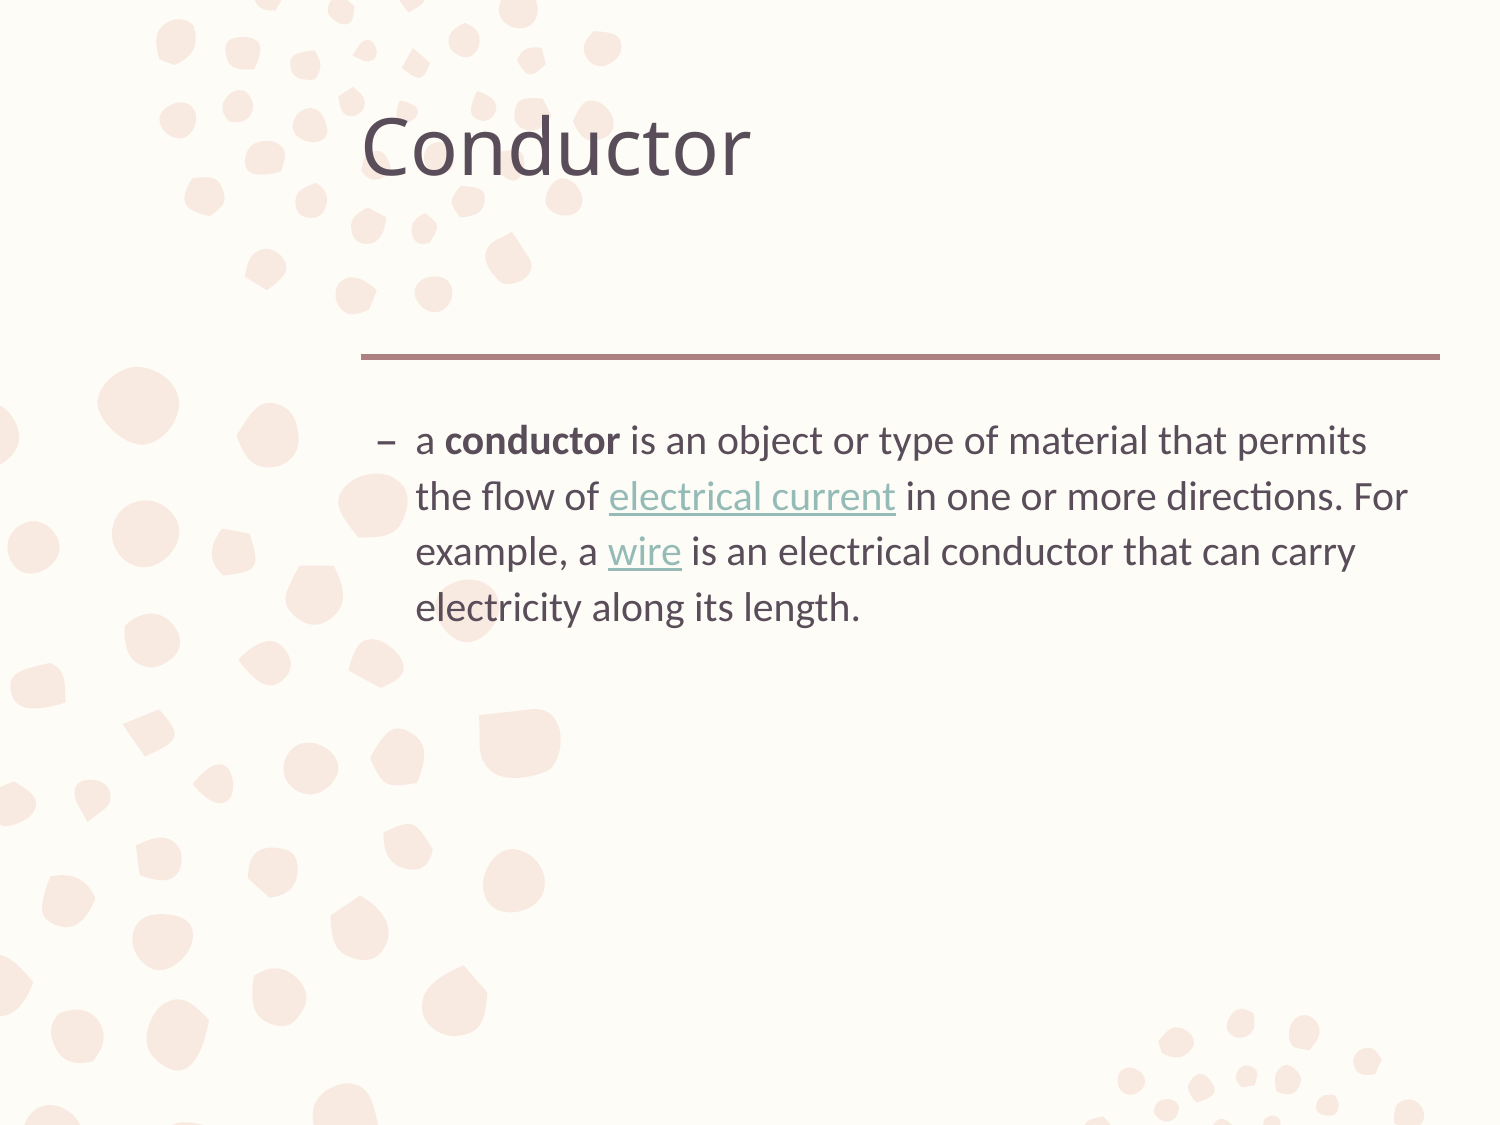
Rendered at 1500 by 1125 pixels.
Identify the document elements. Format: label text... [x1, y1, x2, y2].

title Conductor [345, 93, 1440, 350]
list a conductor is an object or type of material that permits the flow of electrical current in one or more directions. For example, a wire is an electrical conductor that can carry electricity along its length. [360, 399, 1440, 999]
